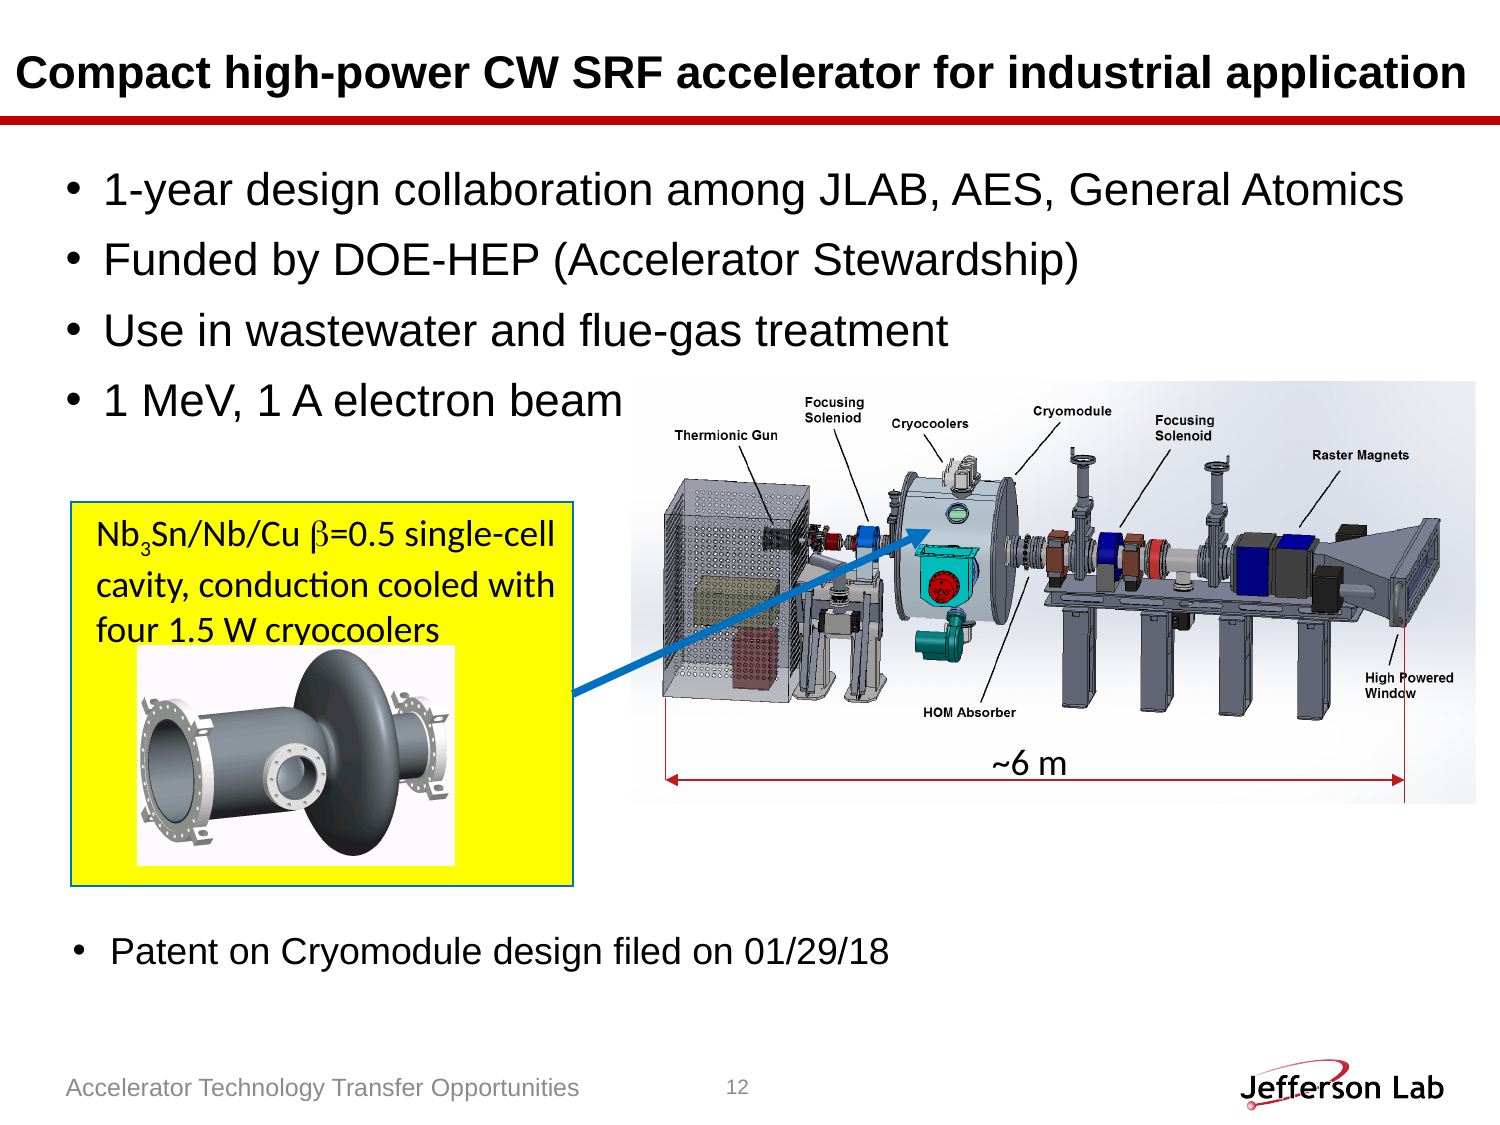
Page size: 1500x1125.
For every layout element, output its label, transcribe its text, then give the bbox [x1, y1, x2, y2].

slide_number 12 [693, 1060, 782, 1111]
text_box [572, 529, 932, 694]
picture [1238, 1051, 1457, 1122]
text_box Patent on Cryomodule design filed on 01/29/18 [57, 924, 1447, 1038]
text_box [70, 501, 574, 887]
picture [136, 645, 455, 866]
footer Accelerator Technology Transfer Opportunities [50, 1060, 694, 1112]
text_box Nb3Sn/Nb/Cu b=0.5 single-cell cavity, conduction cooled with four 1.5 W cryocoolers [81, 501, 592, 658]
picture [631, 381, 1476, 804]
list 1-year design collaboration among JLAB, AES, General Atomics Funded by DOE-HEP (Accelerator Stewardship) Use in wastewater and flue-gas treatment 1 MeV, 1 A electron beam [50, 158, 1440, 441]
title Compact high-power CW SRF accelerator for industrial application [0, 28, 1500, 120]
